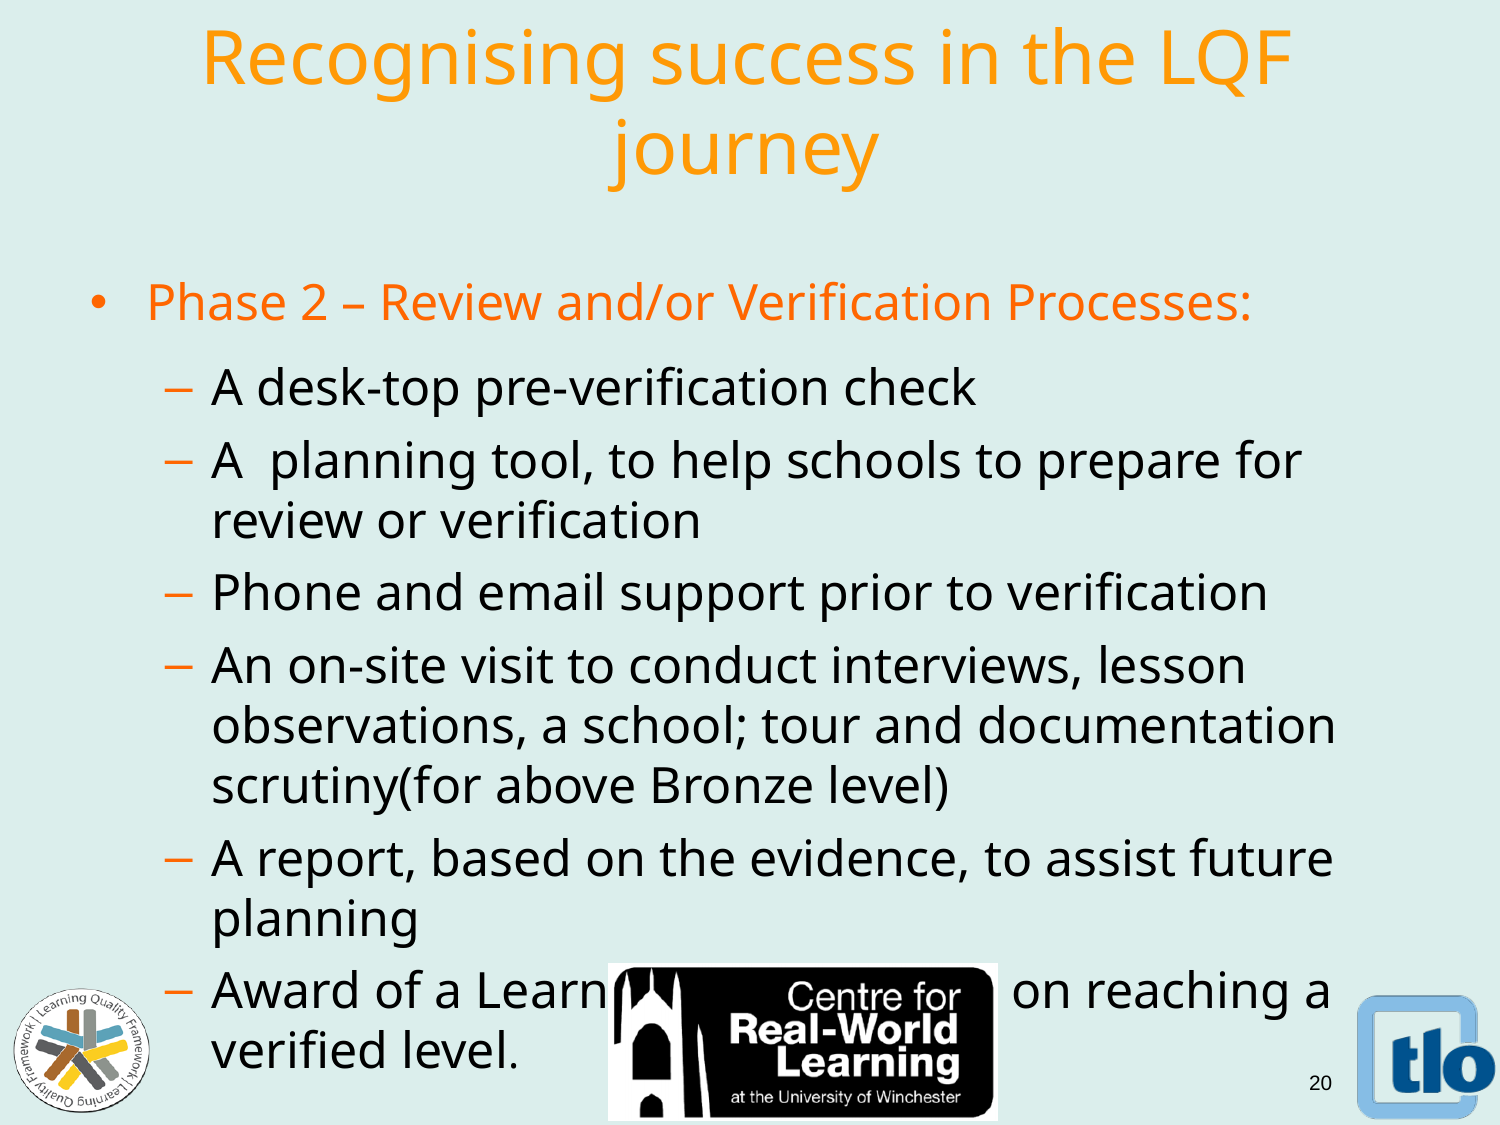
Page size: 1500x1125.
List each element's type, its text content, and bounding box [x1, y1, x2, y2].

title Recognising success in the LQF journey [75, 24, 1425, 175]
picture [1425, 989, 1498, 1125]
list Phase 2 – Review and/or Verification Processes: A desk-top pre-verification check A planning tool, to help schools to prepare for review or verification Phone and email support prior to verification An on-site visit to conduct interviews, lesson observations, a school; tour and documentation scrutiny(for above Bronze level) A report, based on the evidence, to assist future planning Award of a Learning Quality Mark on reaching a verified level. [75, 262, 1425, 1125]
picture [12, 987, 75, 1113]
picture [608, 963, 998, 1122]
